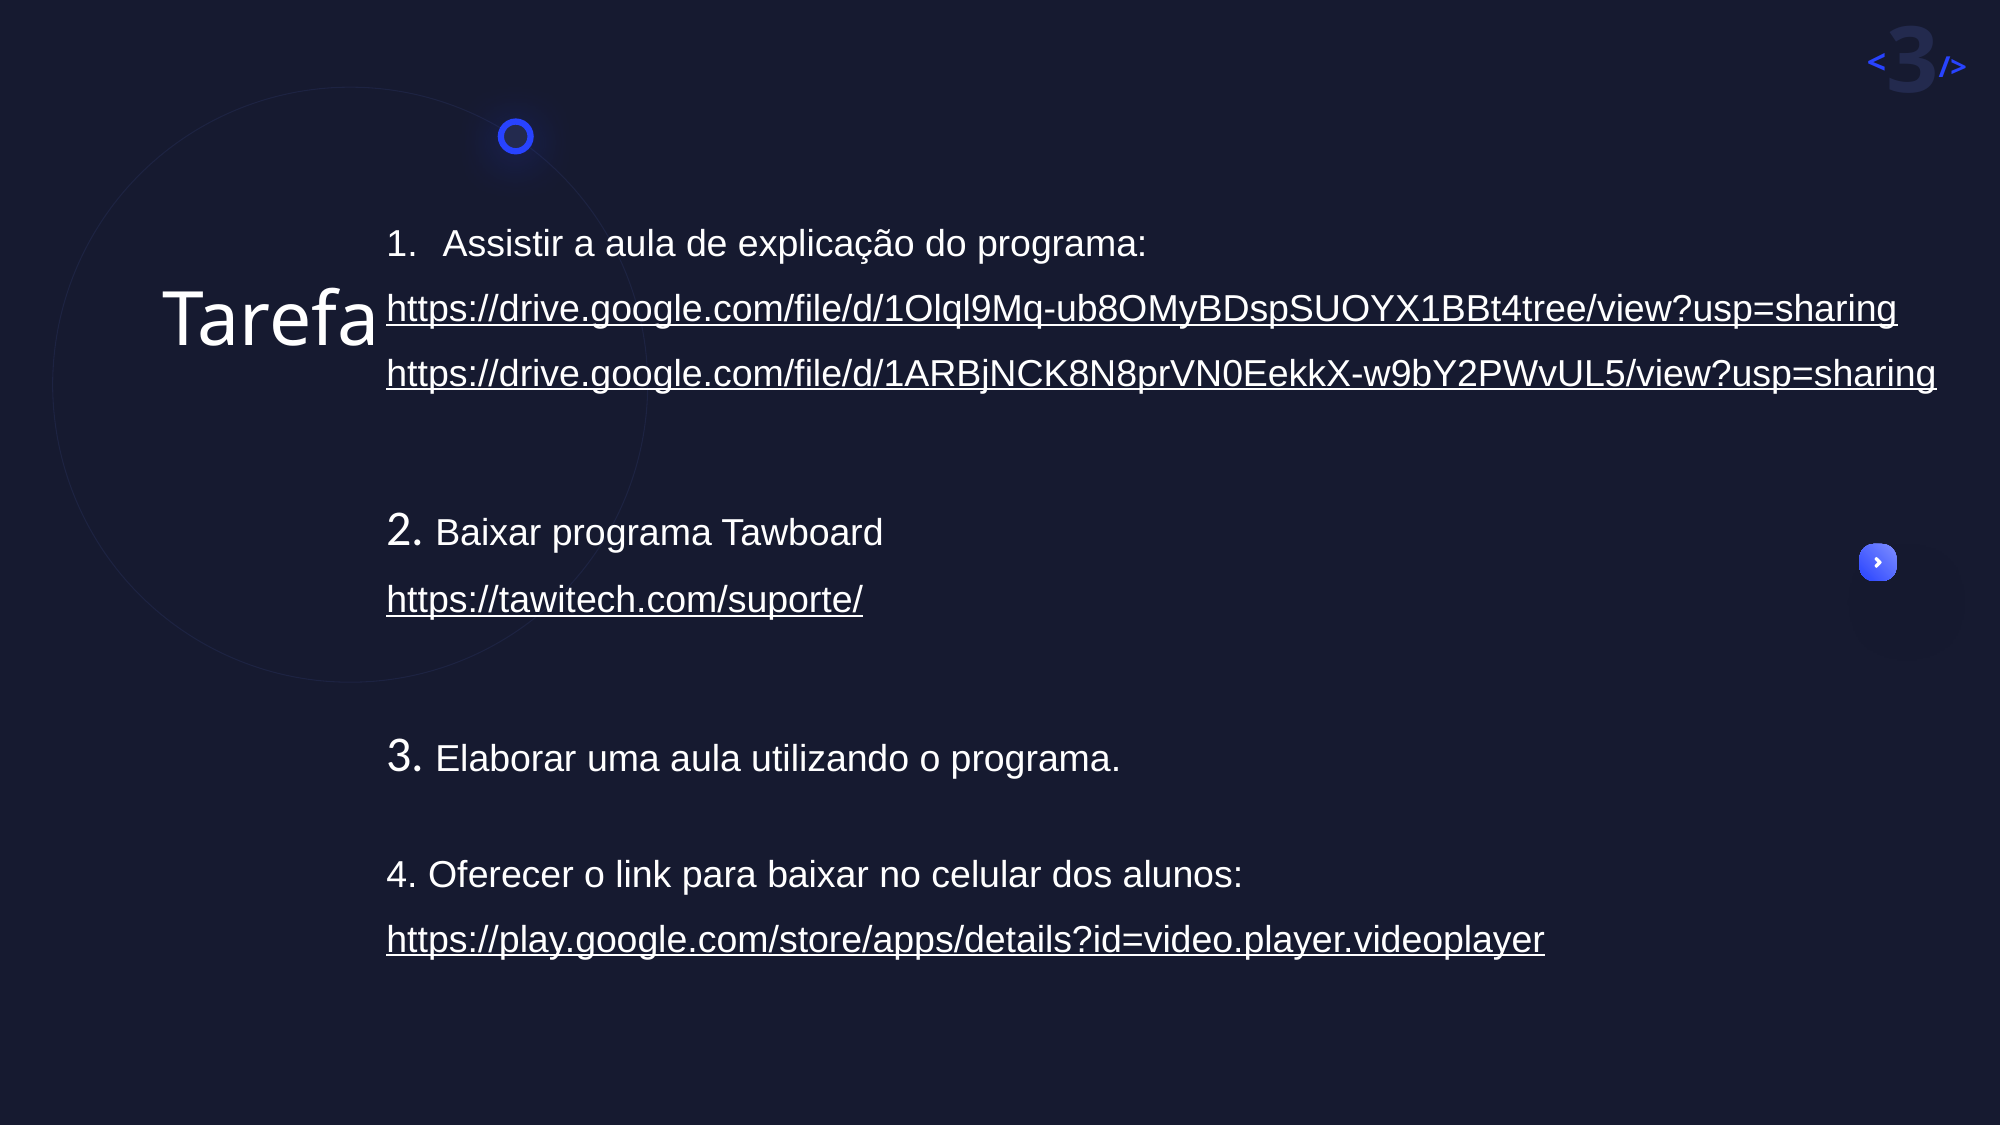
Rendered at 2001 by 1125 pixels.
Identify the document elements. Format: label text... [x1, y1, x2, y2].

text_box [1859, 543, 1897, 581]
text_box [52, 87, 648, 683]
text_box Assistir a aula de explicação do programa: https://drive.google.com/file/d/1Olql9Mq-ub8OMyBDspSUOYX1BBt4tree/view?usp=sharing https://drive.google.com/file/d/1ARBjNCK8N8prVN0EekkX-w9bY2PWvUL5/view?usp=sharing 2. Baixar programa Tawboard https://tawitech.com/suporte/ 3. Elaborar uma aula utilizando o programa. 4. Oferecer o link para baixar no celular dos alunos: https://play.google.com/store/apps/details?id=video.player.videoplayer [371, 208, 2000, 967]
